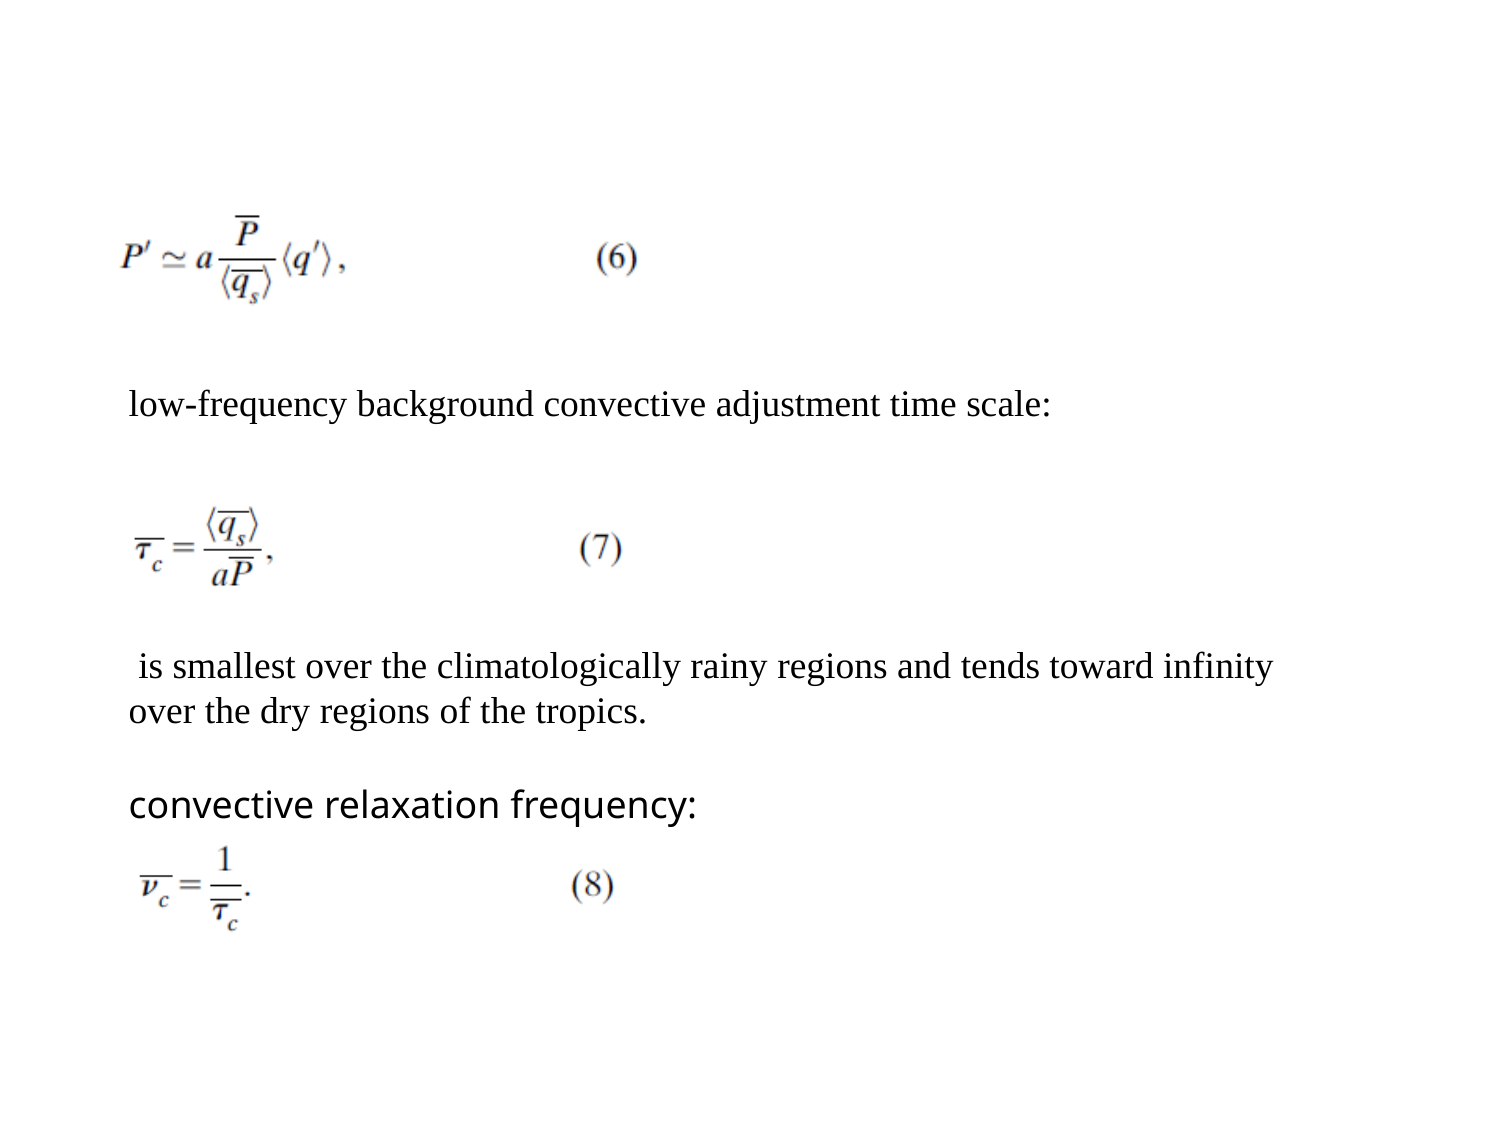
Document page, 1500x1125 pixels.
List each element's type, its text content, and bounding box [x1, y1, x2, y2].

picture [126, 833, 619, 937]
picture [113, 486, 632, 600]
text_box low-frequency background convective adjustment time scale: [113, 371, 1131, 432]
picture [113, 199, 646, 317]
text_box convective relaxation frequency: [113, 773, 864, 833]
